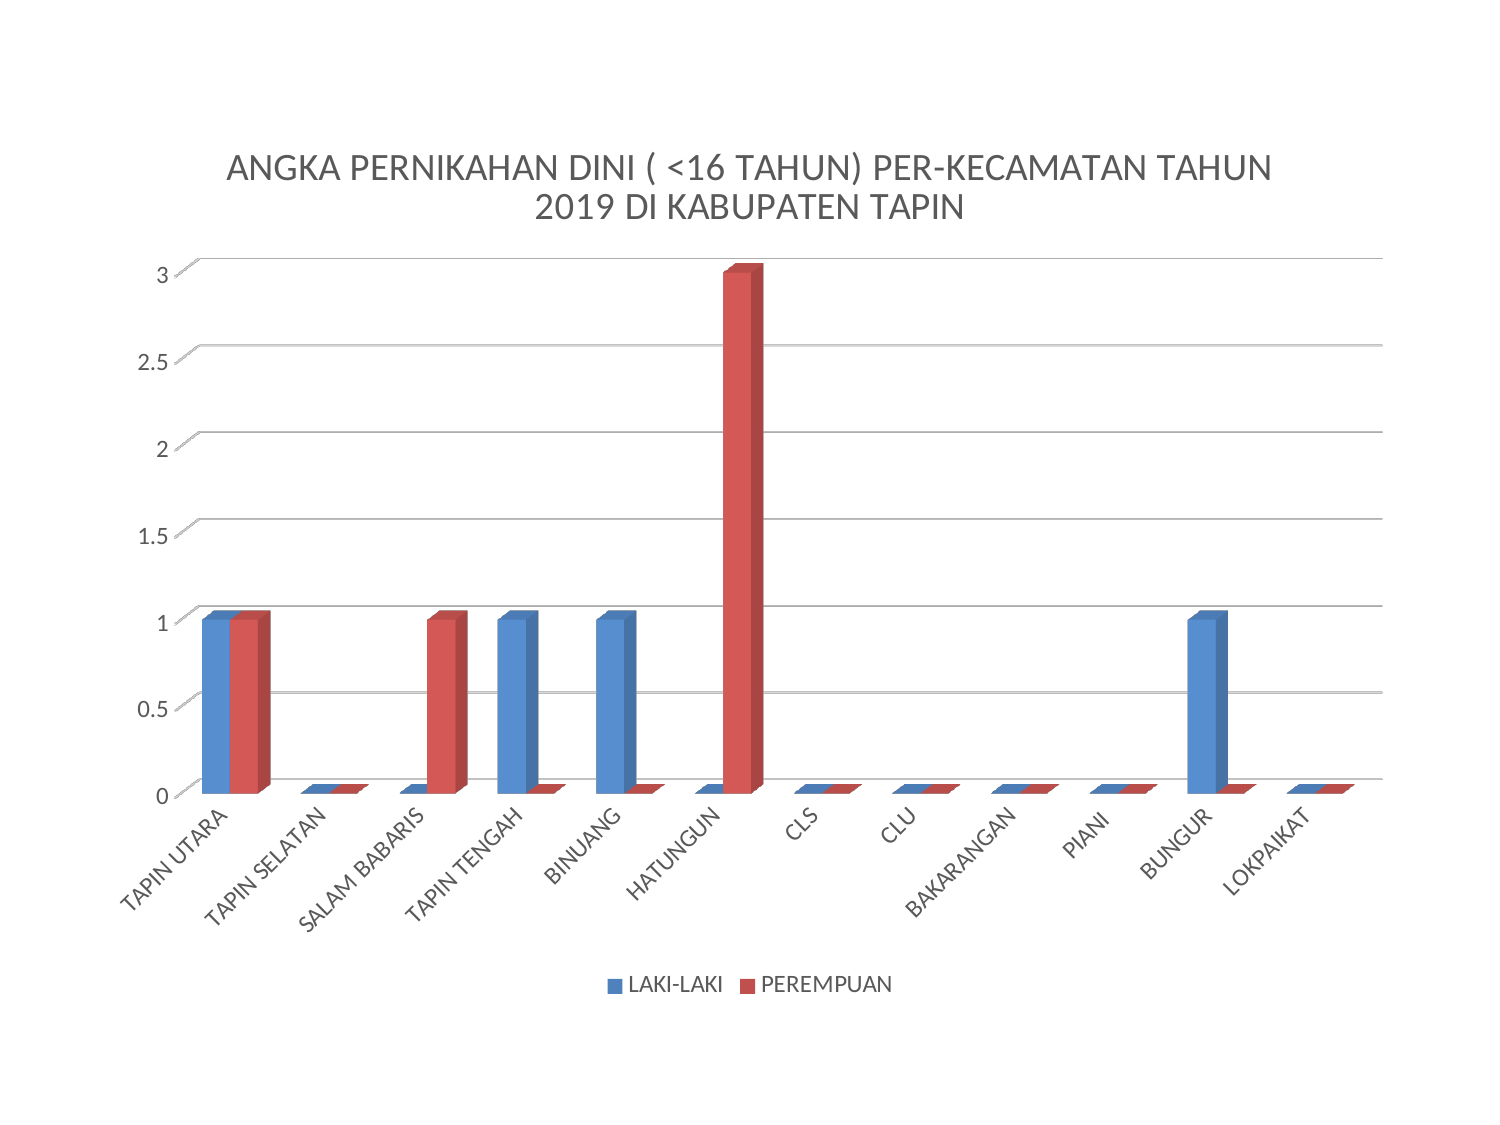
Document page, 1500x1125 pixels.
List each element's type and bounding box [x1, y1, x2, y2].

chart [74, 113, 1426, 1006]
